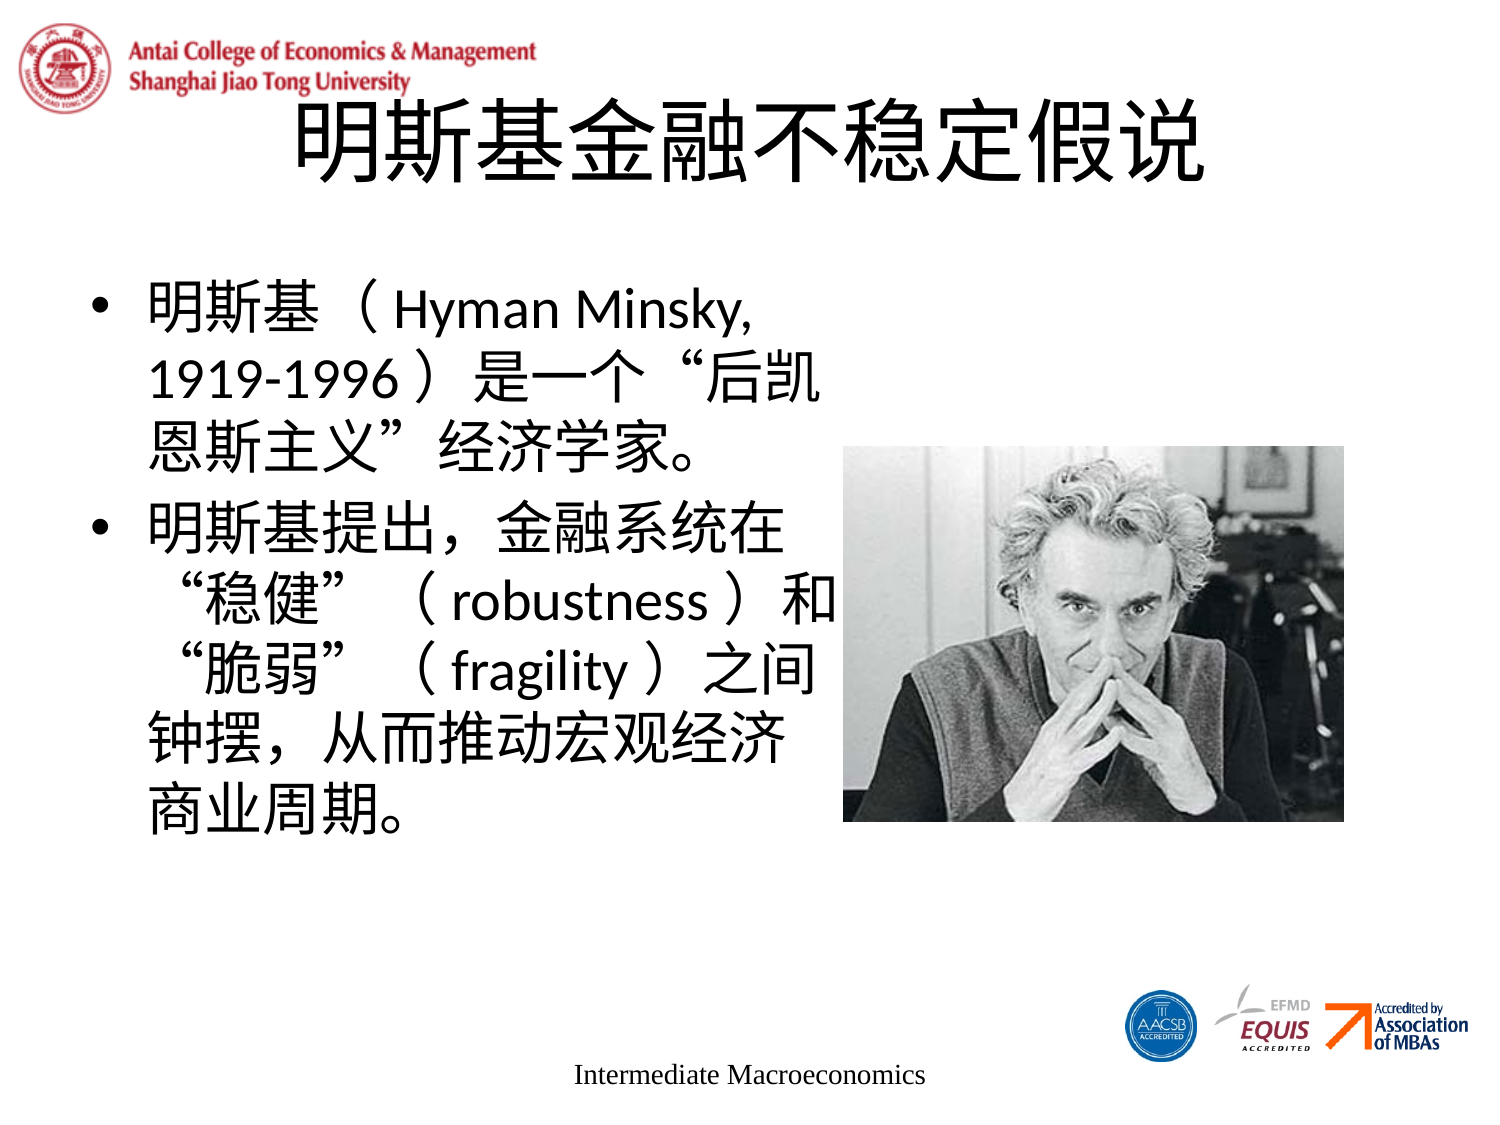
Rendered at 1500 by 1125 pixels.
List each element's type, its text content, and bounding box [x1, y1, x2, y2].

picture [1125, 990, 1197, 1062]
list 明斯基（Hyman Minsky, 1919-1996）是一个“后凯恩斯主义”经济学家。 明斯基提出，金融系统在“稳健”（robustness）和“脆弱”（fragility）之间钟摆，从而推动宏观经济商业周期。 [75, 262, 857, 1005]
title 明斯基金融不稳定假说 [75, 45, 1425, 233]
picture [1214, 984, 1310, 1051]
picture [2, 19, 548, 119]
footer Intermediate Macroeconomics [512, 1042, 988, 1103]
picture [1325, 1002, 1468, 1050]
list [843, 445, 1345, 822]
